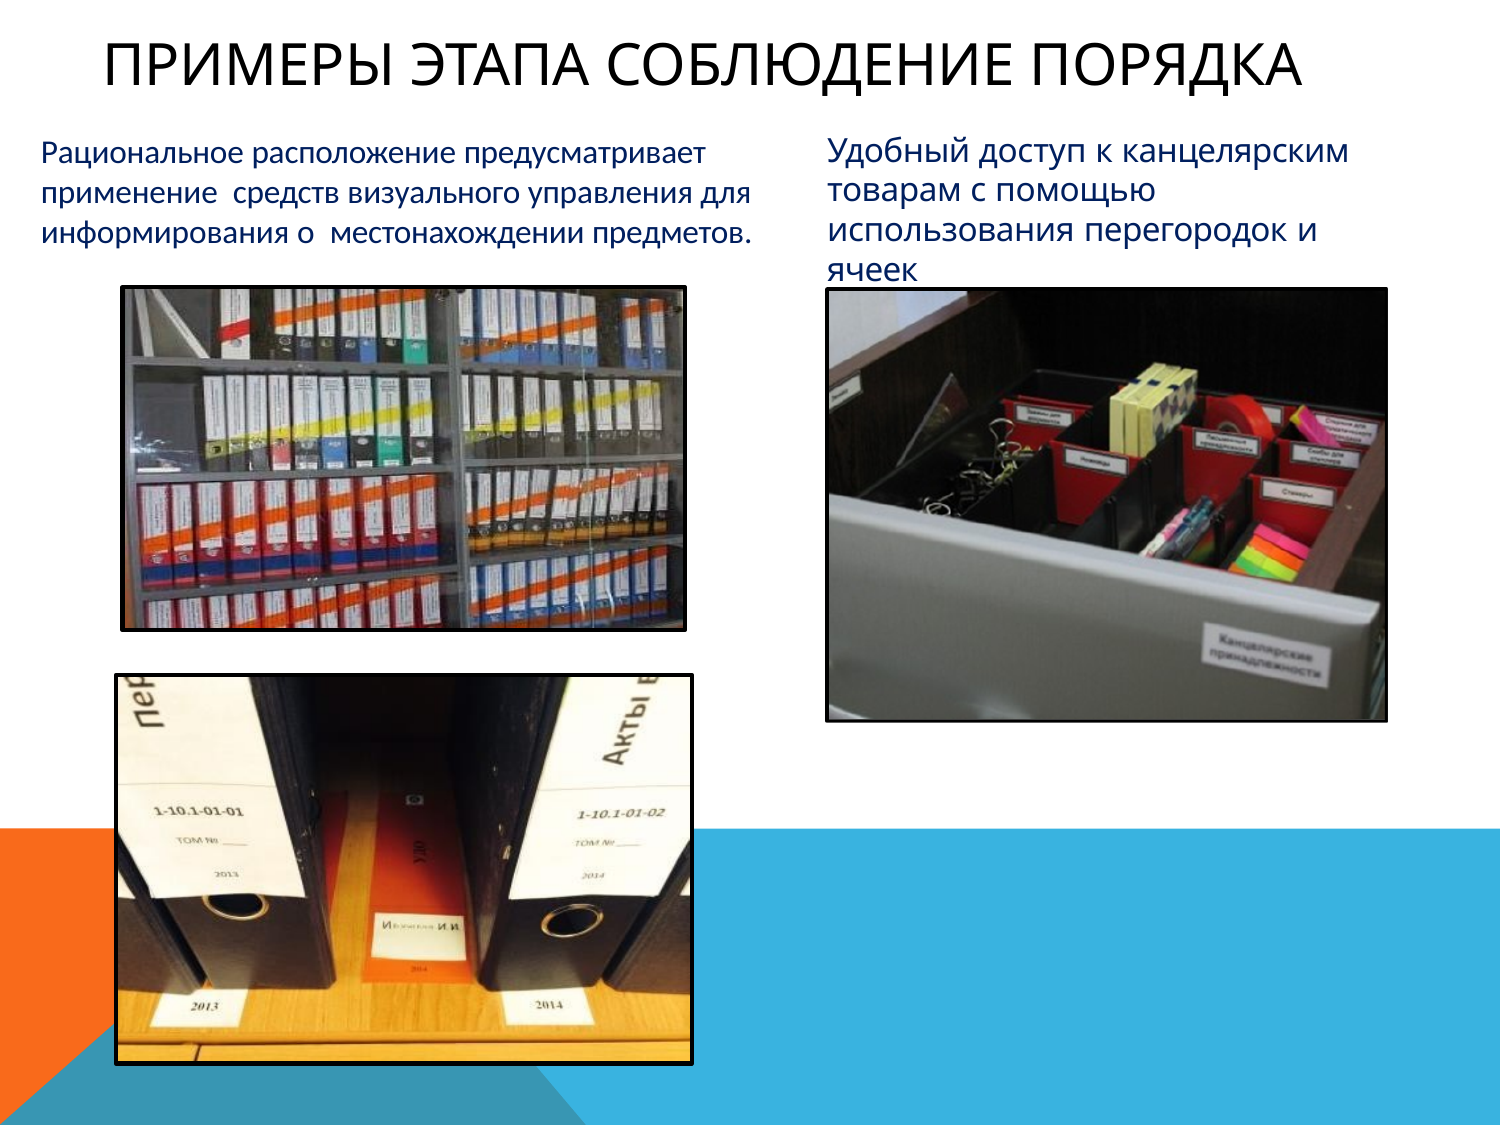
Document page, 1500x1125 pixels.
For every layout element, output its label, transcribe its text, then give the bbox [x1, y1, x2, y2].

text_box Рациональное расположение предусматривает применение средств визуального управления для информирования о местонахождении предметов. [38, 128, 769, 251]
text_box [120, 285, 688, 632]
text_box Удобный доступ к канцелярским товарам с помощью использования перегородок и ячеек [824, 126, 1388, 286]
picture [824, 286, 1389, 723]
title Примеры этапа Соблюдение порядка [99, 0, 1357, 157]
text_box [115, 674, 693, 1064]
